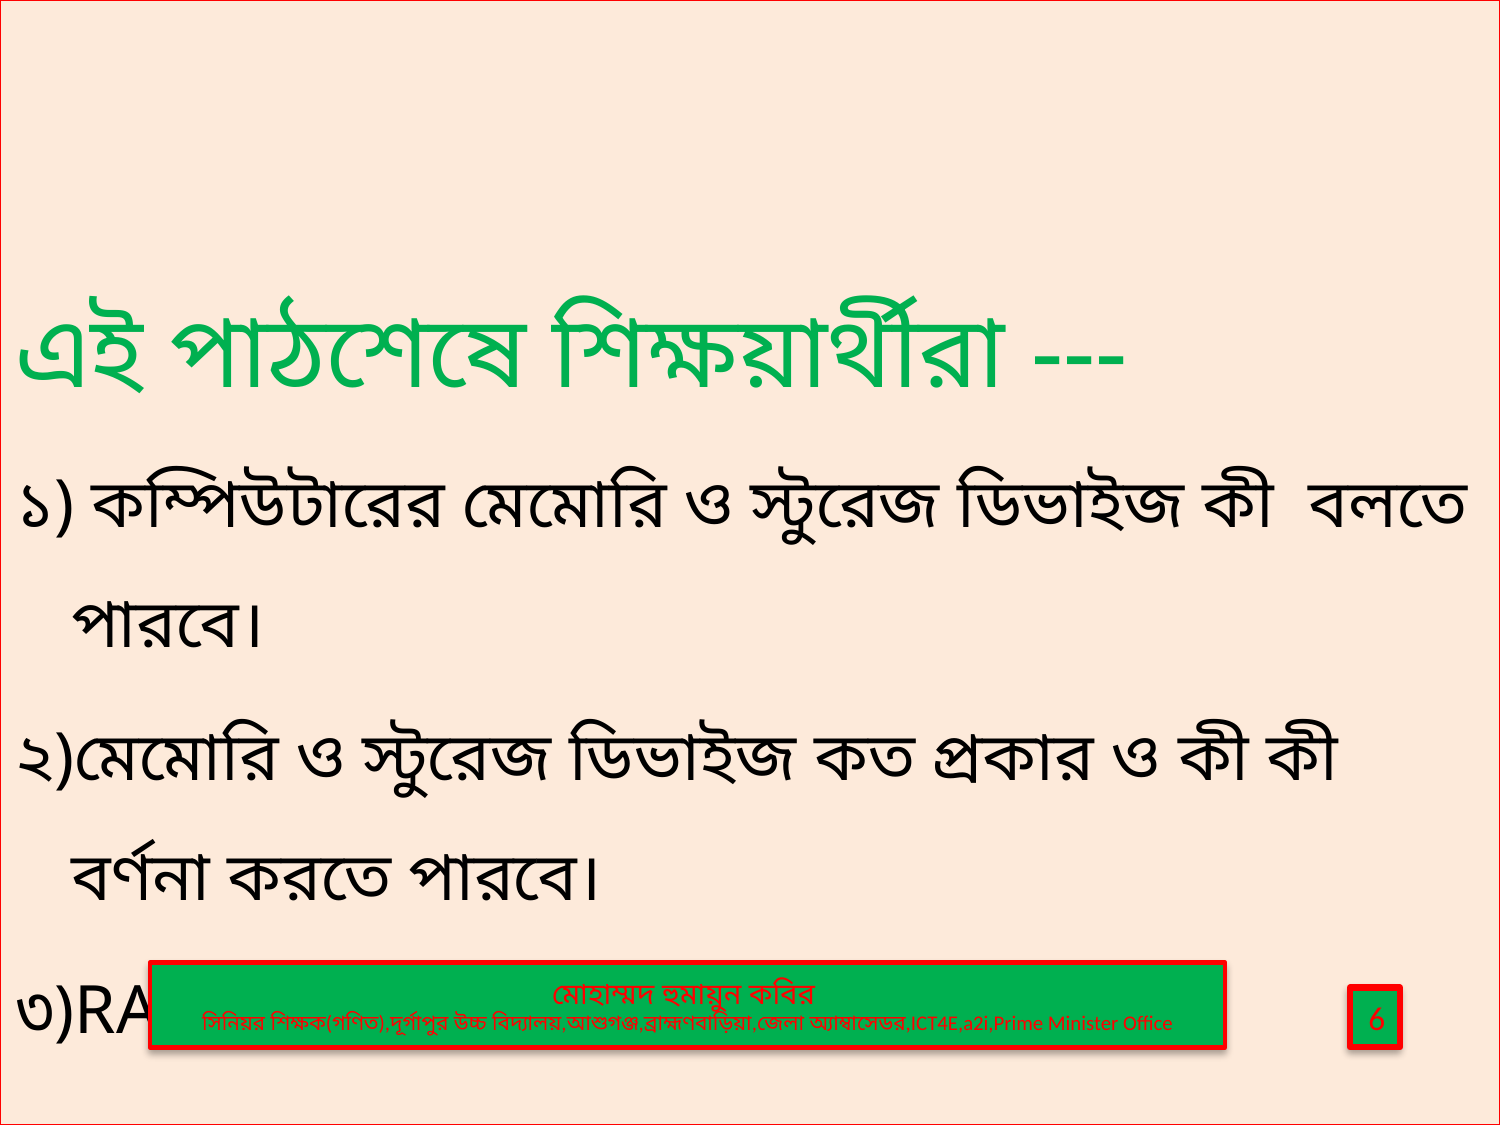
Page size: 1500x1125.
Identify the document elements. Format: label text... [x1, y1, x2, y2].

list এই পাঠশেষে শিক্ষয়ার্থীরা --- ১) কম্পিউটারের মেমোরি ও স্টুরেজ ডিভাইজ কী বলতে পারবে। ২)মেমোরি ও স্টুরেজ ডিভাইজ কত প্রকার ও কী কী বর্ণনা করতে পারবে। ৩)RAM ও ROM বৈশিষ্ট্য বর্ণনা করতে পারবে। [0, 0, 1500, 1125]
slide_number 6 [1350, 987, 1400, 1048]
footer মোহাম্মদ হুমায়ুন কবির সিনিয়র শিক্ষক(গণিত),দূর্গাপুর উচ্চ বিদ্যালয়,আশুগঞ্জ,ব্রাহ্মণবাড়িয়া,জেলা অ্যাম্বাসেডর,ICT4E,a2i,Prime Minister Office [150, 962, 1225, 1048]
